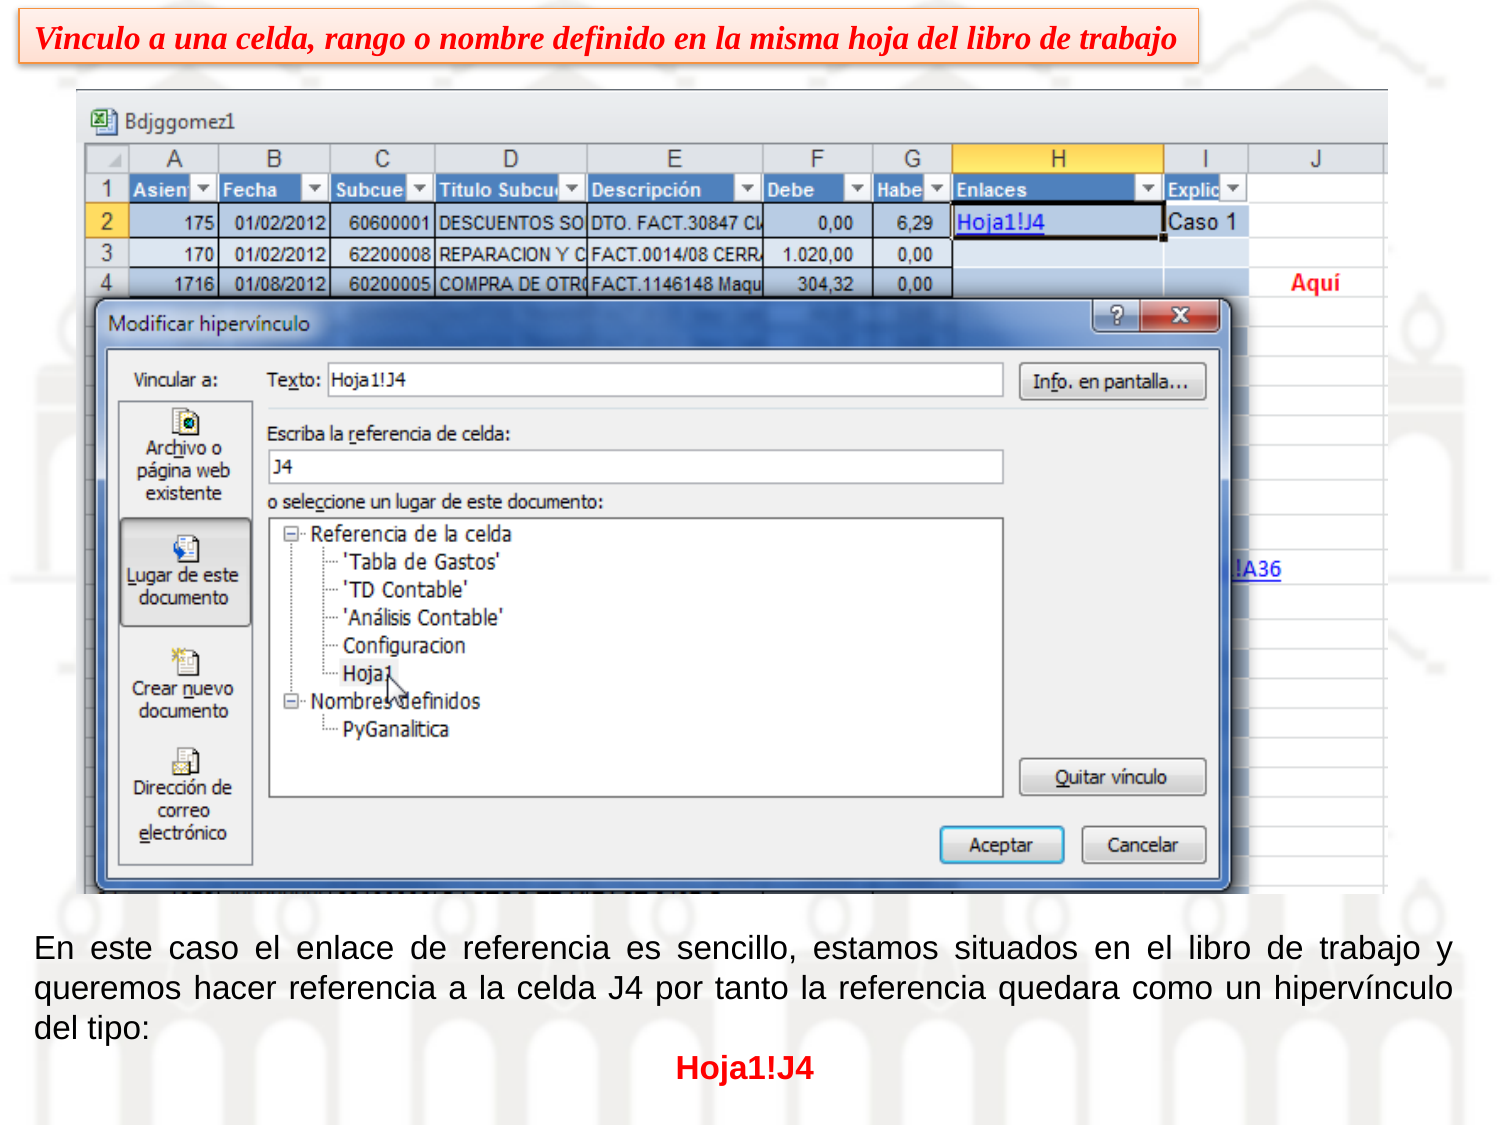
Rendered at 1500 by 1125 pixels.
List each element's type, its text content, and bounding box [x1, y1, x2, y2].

text_box En este caso el enlace de referencia es sencillo, estamos situados en el libro de trabajo y queremos hacer referencia a la celda J4 por tanto la referencia quedara como un hipervínculo del tipo: Hoja1!J4 [19, 919, 1471, 1094]
picture [0, 0, 1500, 1125]
text_box Vinculo a una celda, rango o nombre definido en la misma hoja del libro de trabajo [18, 8, 1199, 64]
